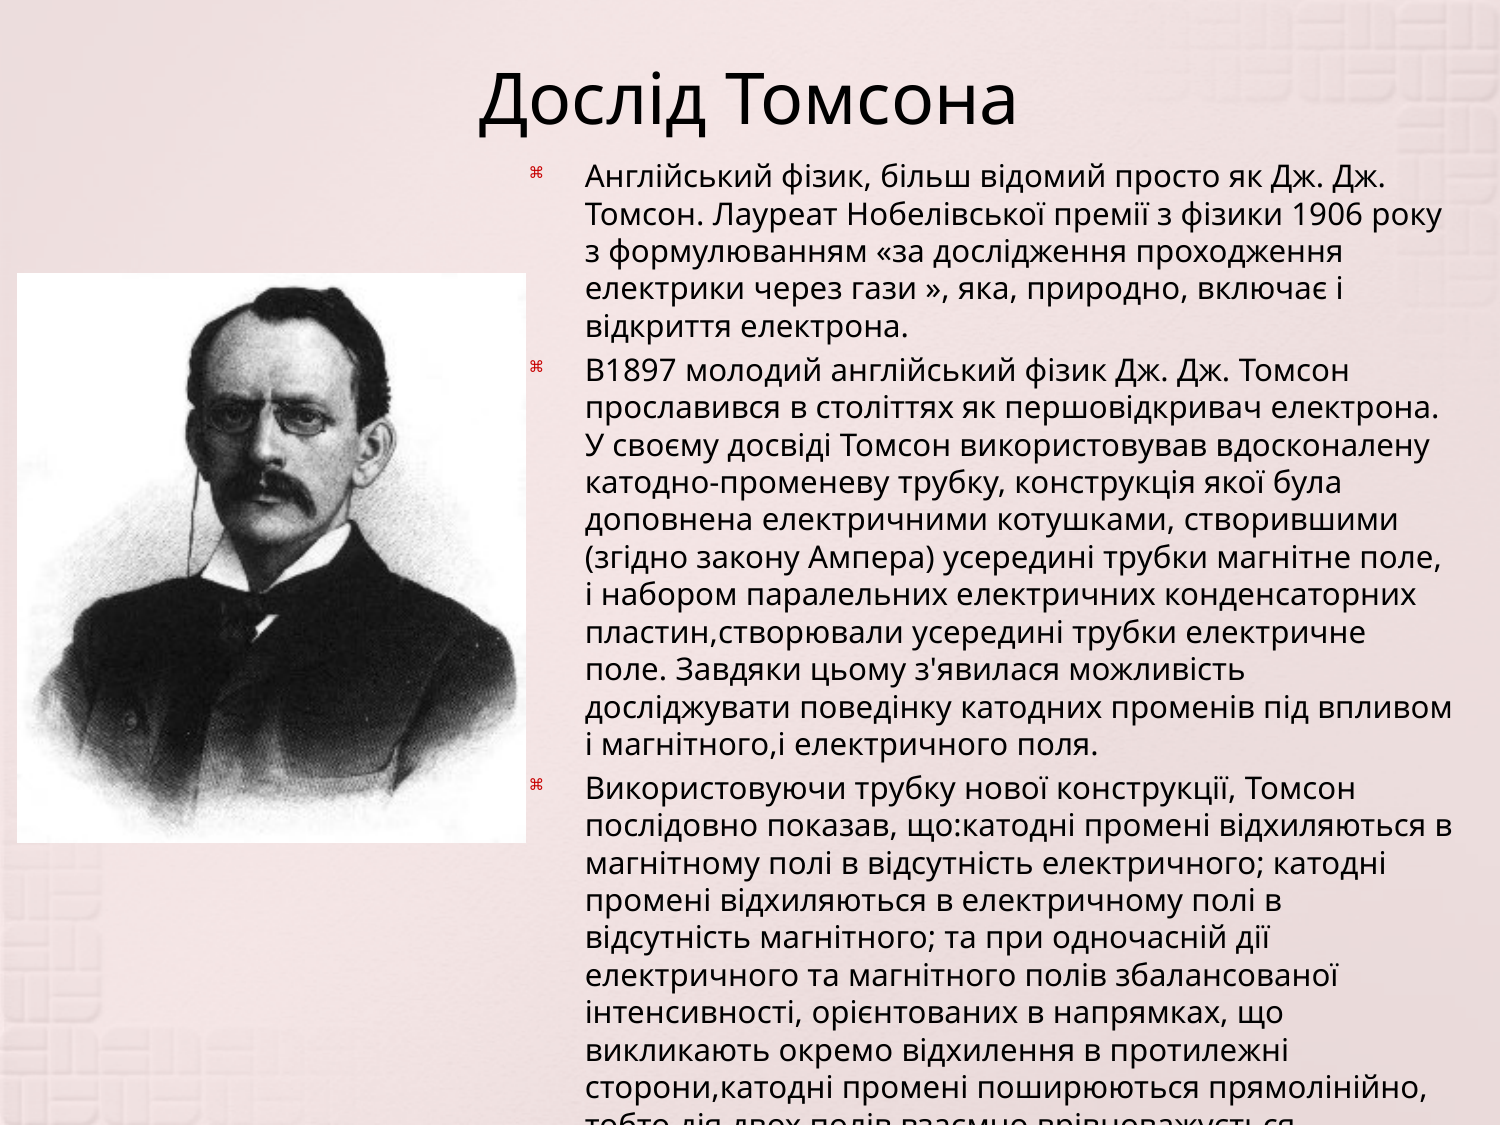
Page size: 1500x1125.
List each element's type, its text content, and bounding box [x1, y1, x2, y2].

title Дослід Томсона [75, 45, 1425, 233]
list Англійський фізик, більш відомий просто як Дж. Дж. Томсон. Лауреат Нобелівської премії з фізики 1906 року з формулюванням «за дослідження проходження електрики через гази », яка, природно, включає і відкриття електрона. В1897 молодий англійський фізик Дж. Дж. Томсон прославився в століттях як першовідкривач електрона. У своєму досвіді Томсон використовував вдосконалену катодно-променеву трубку, конструкція якої була доповнена електричними котушками, створившими (згідно закону Ампера) усередині трубки магнітне поле, і набором паралельних електричних конденсаторних пластин,створювали усередині трубки електричне поле. Завдяки цьому з'явилася можливість досліджувати поведінку катодних променів під впливом і магнітного,і електричного поля. Використовуючи трубку нової конструкції, Томсон послідовно показав, що:катодні промені відхиляються в магнітному полі в відсутність електричного; катодні промені відхиляються в електричному полі в відсутність магнітного; та при одночасній дії електричного та магнітного полів збалансованої інтенсивності, орієнтованих в напрямках, що викликають окремо відхилення в протилежні сторони,катодні промені поширюються прямолінійно, тобто дія двох полів взаємно врівноважується. [513, 149, 1471, 1047]
picture [16, 272, 527, 844]
